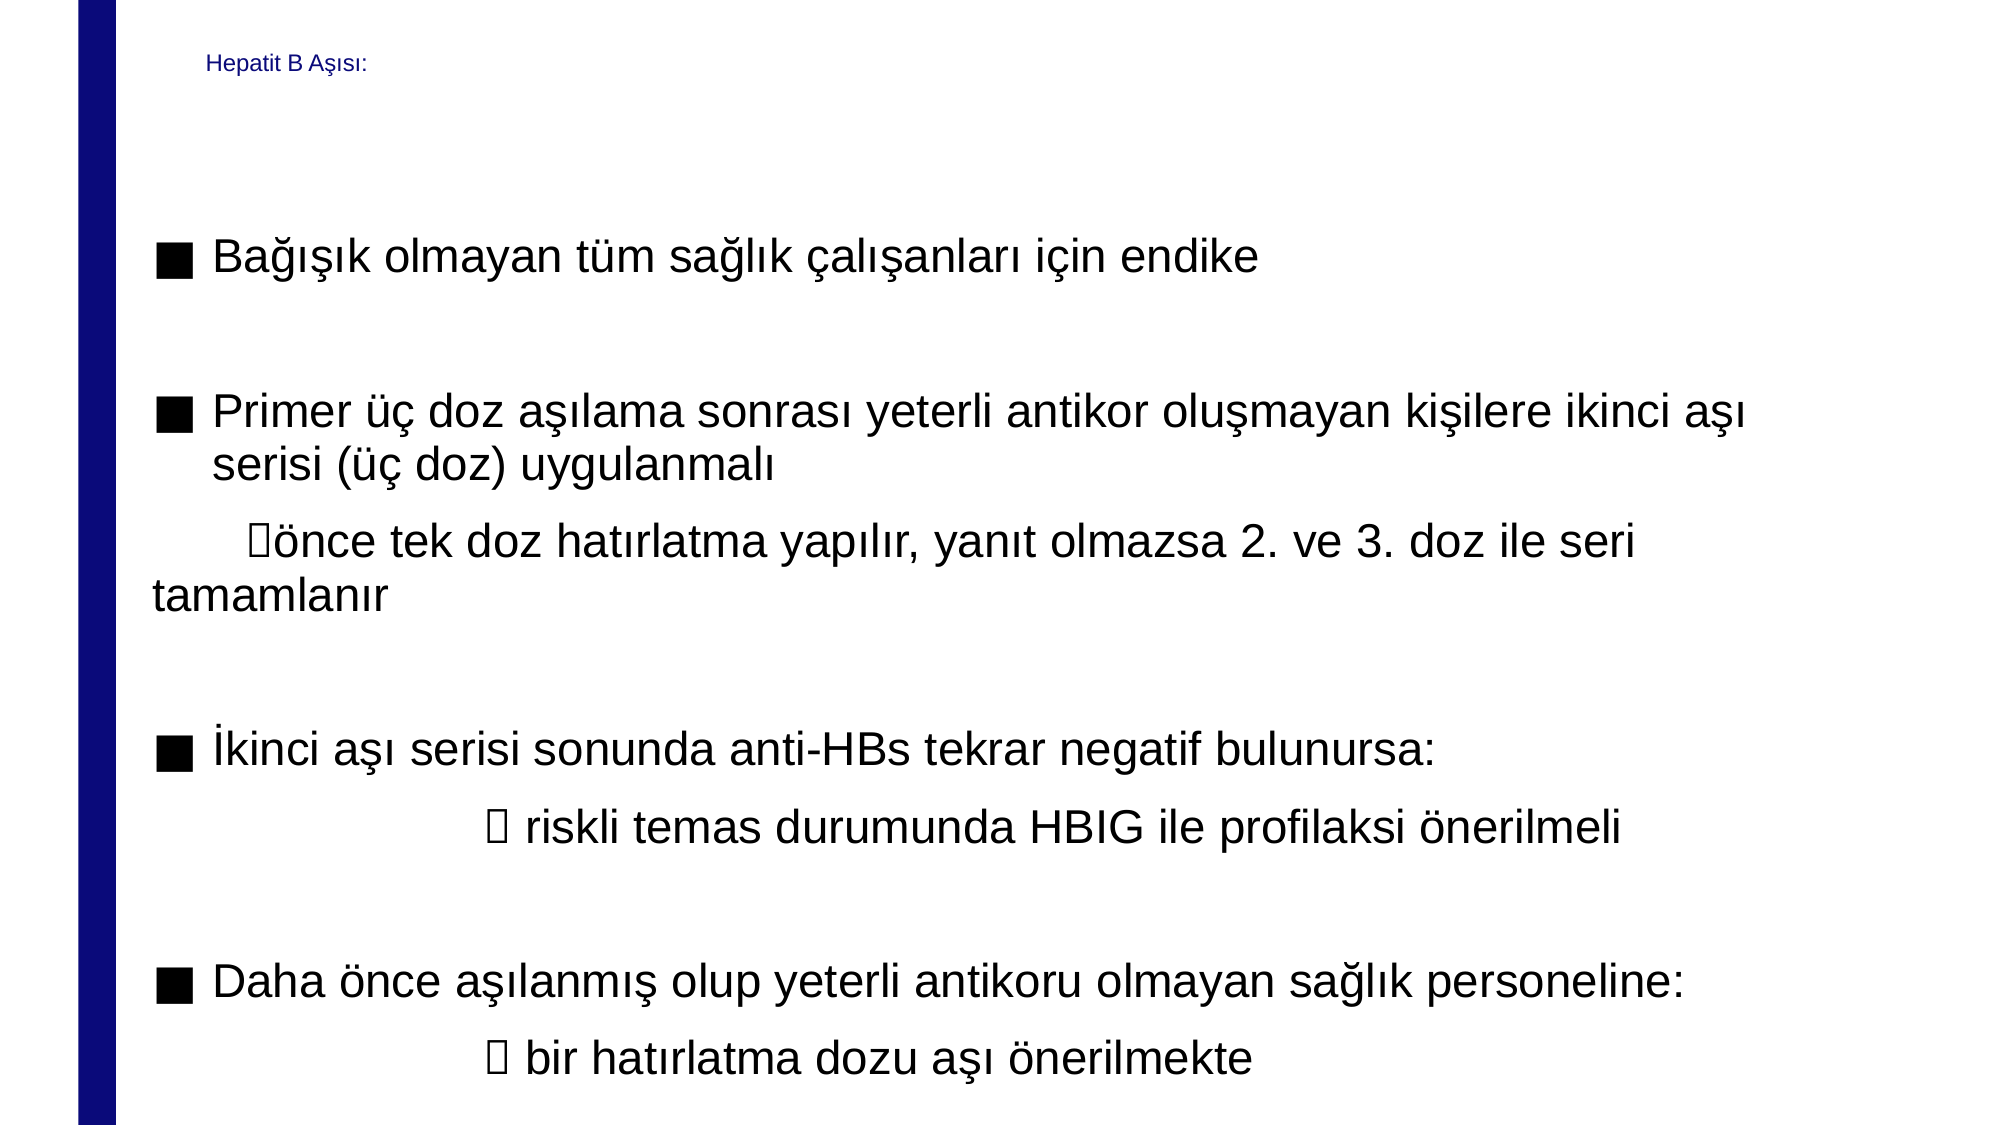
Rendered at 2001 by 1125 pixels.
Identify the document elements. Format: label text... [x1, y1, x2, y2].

list Bağışık olmayan tüm sağlık çalışanları için endike Primer üç doz aşılama sonrası yeterli antikor oluşmayan kişilere ikinci aşı serisi (üç doz) uygulanmalı önce tek doz hatırlatma yapılır, yanıt olmazsa 2. ve 3. doz ile seri tamamlanır İkinci aşı serisi sonunda anti-HBs tekrar negatif bulunursa:  riskli temas durumunda HBIG ile profilaksi önerilmeli Daha önce aşılanmış olup yeterli antikoru olmayan sağlık personeline:  bir hatırlatma dozu aşı önerilmekte [137, 222, 1863, 1098]
title Hepatit B Aşısı: [190, 18, 1916, 127]
